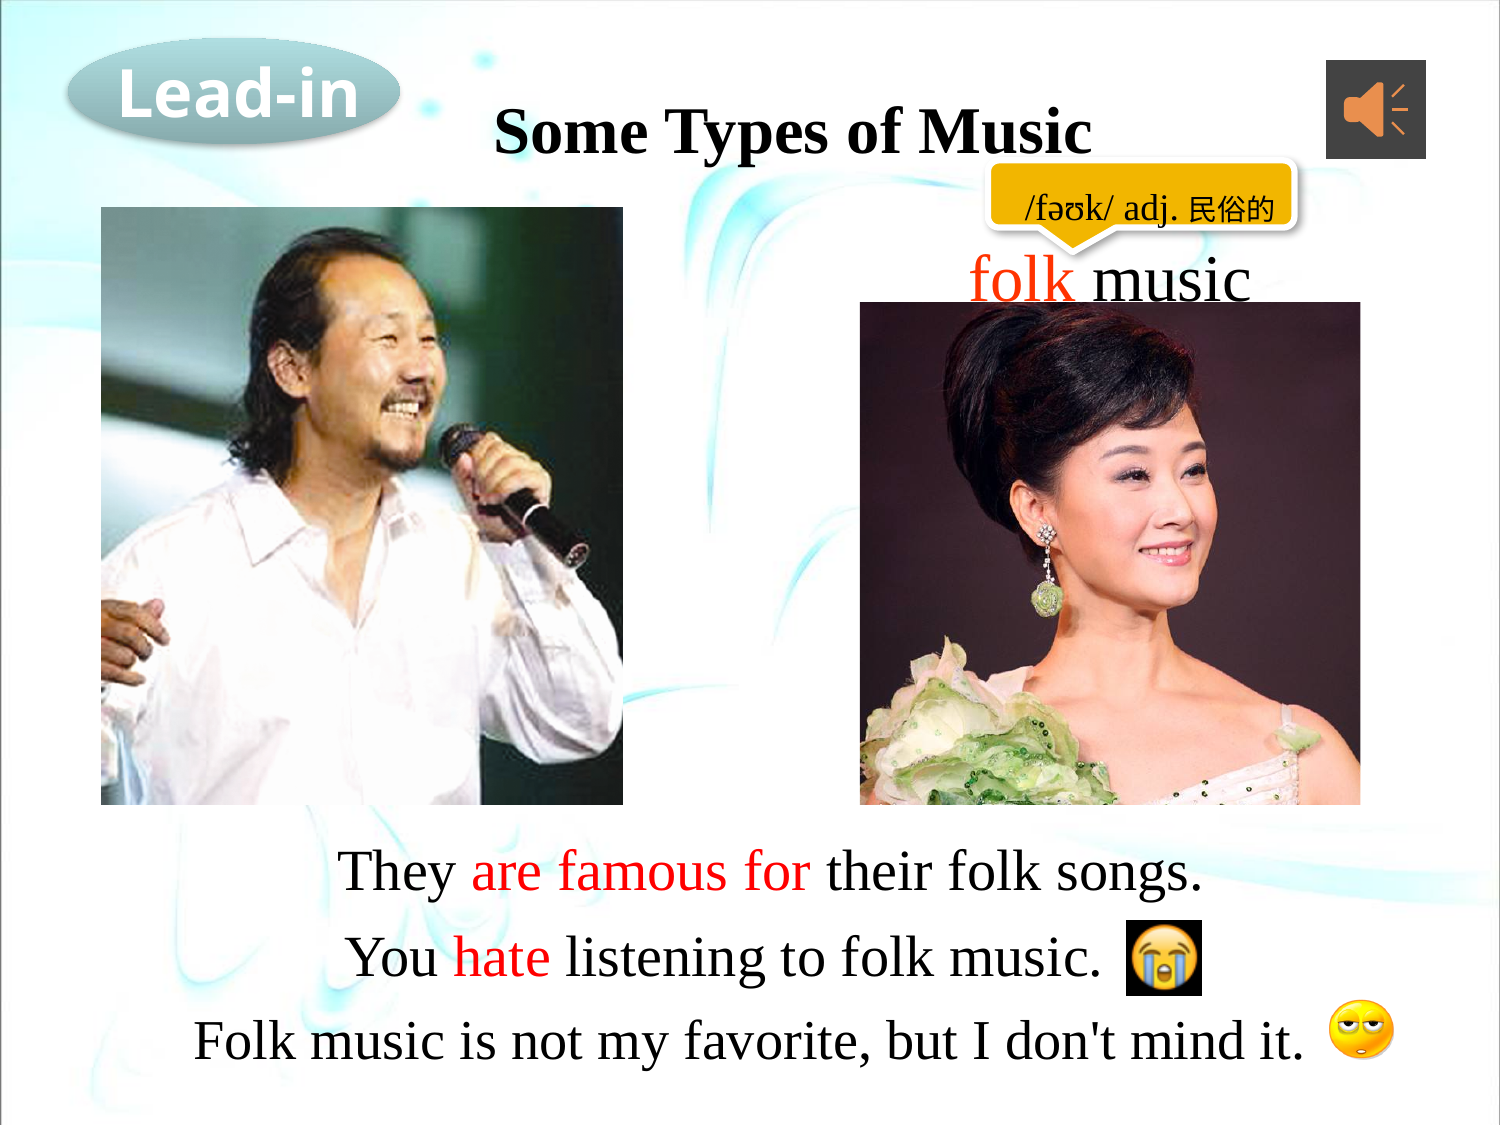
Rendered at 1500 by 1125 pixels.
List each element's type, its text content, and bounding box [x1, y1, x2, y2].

text_box [68, 59, 101, 123]
text_box Folk music is not my favorite, but I don't mind it. [121, 995, 1379, 1079]
text_box [163, 37, 305, 43]
text_box folk music [823, 227, 1397, 323]
text_box [162, 139, 306, 145]
text_box Lead-in [101, 43, 444, 139]
text_box You hate listening to folk music. [188, 910, 1259, 995]
picture [0, 0, 1500, 1125]
text_box They are famous for their folk songs. [247, 825, 1295, 910]
text_box /fəʊk/ adj.民俗的 [984, 157, 1298, 255]
text_box Some Types of Music [368, 79, 1202, 188]
